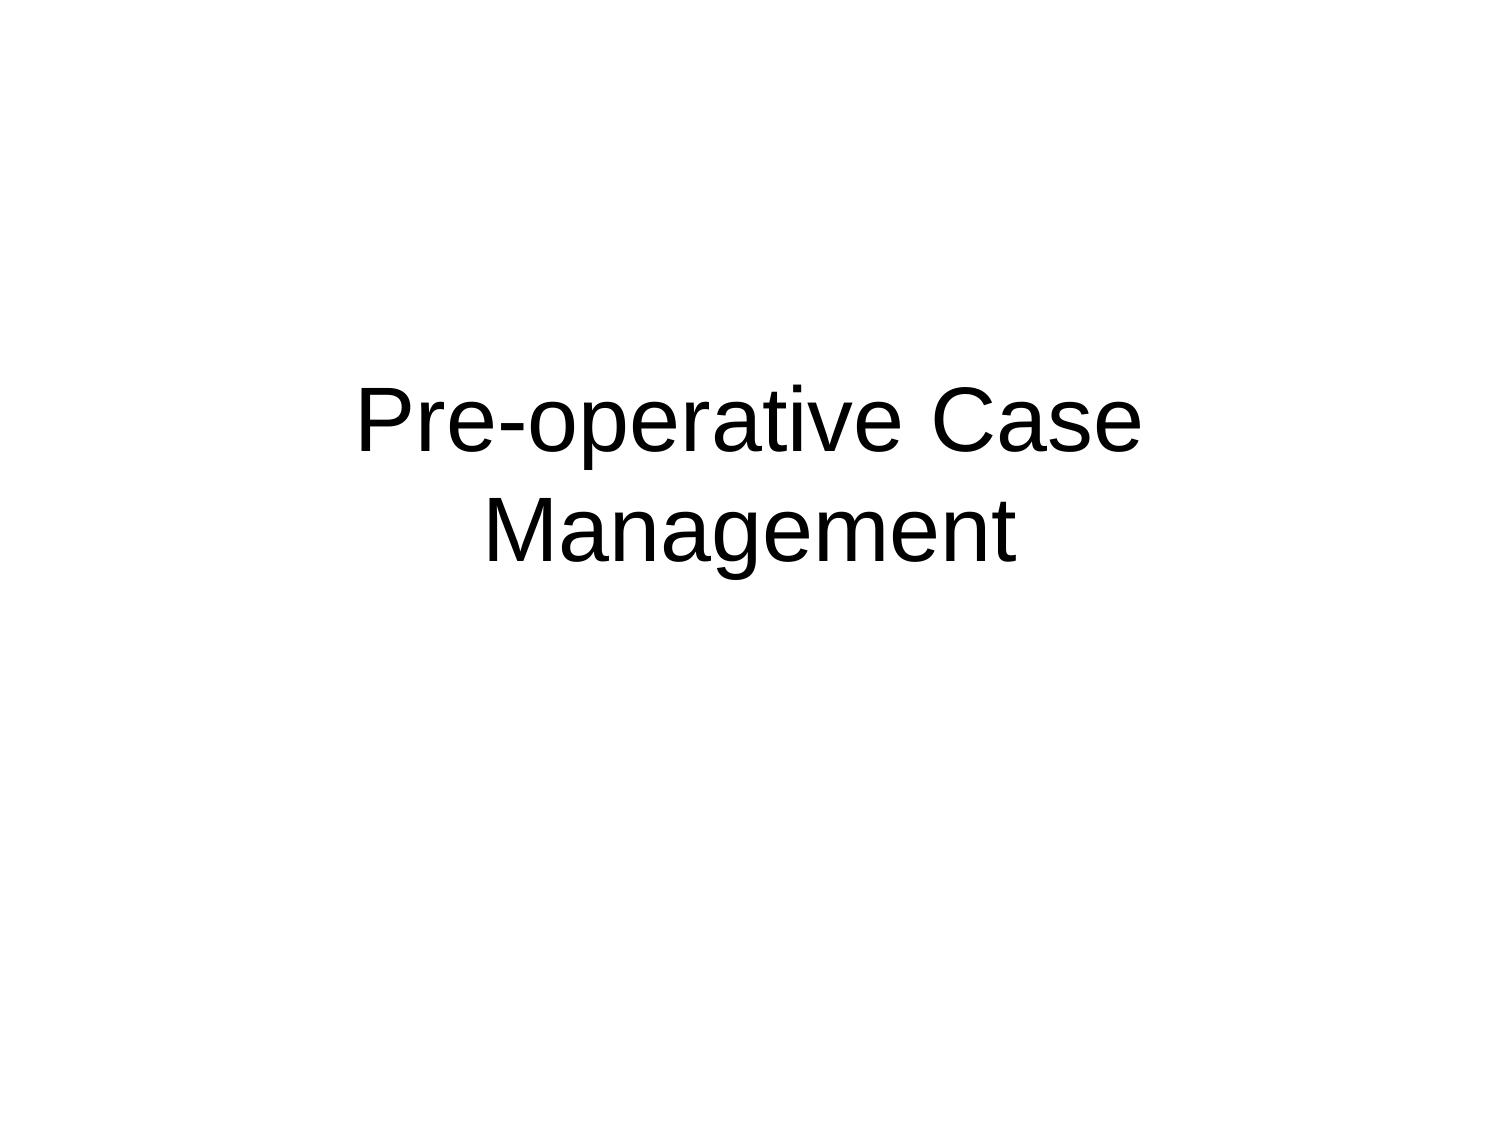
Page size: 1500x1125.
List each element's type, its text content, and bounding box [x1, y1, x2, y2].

title Pre-operative Case Management [112, 349, 1388, 591]
